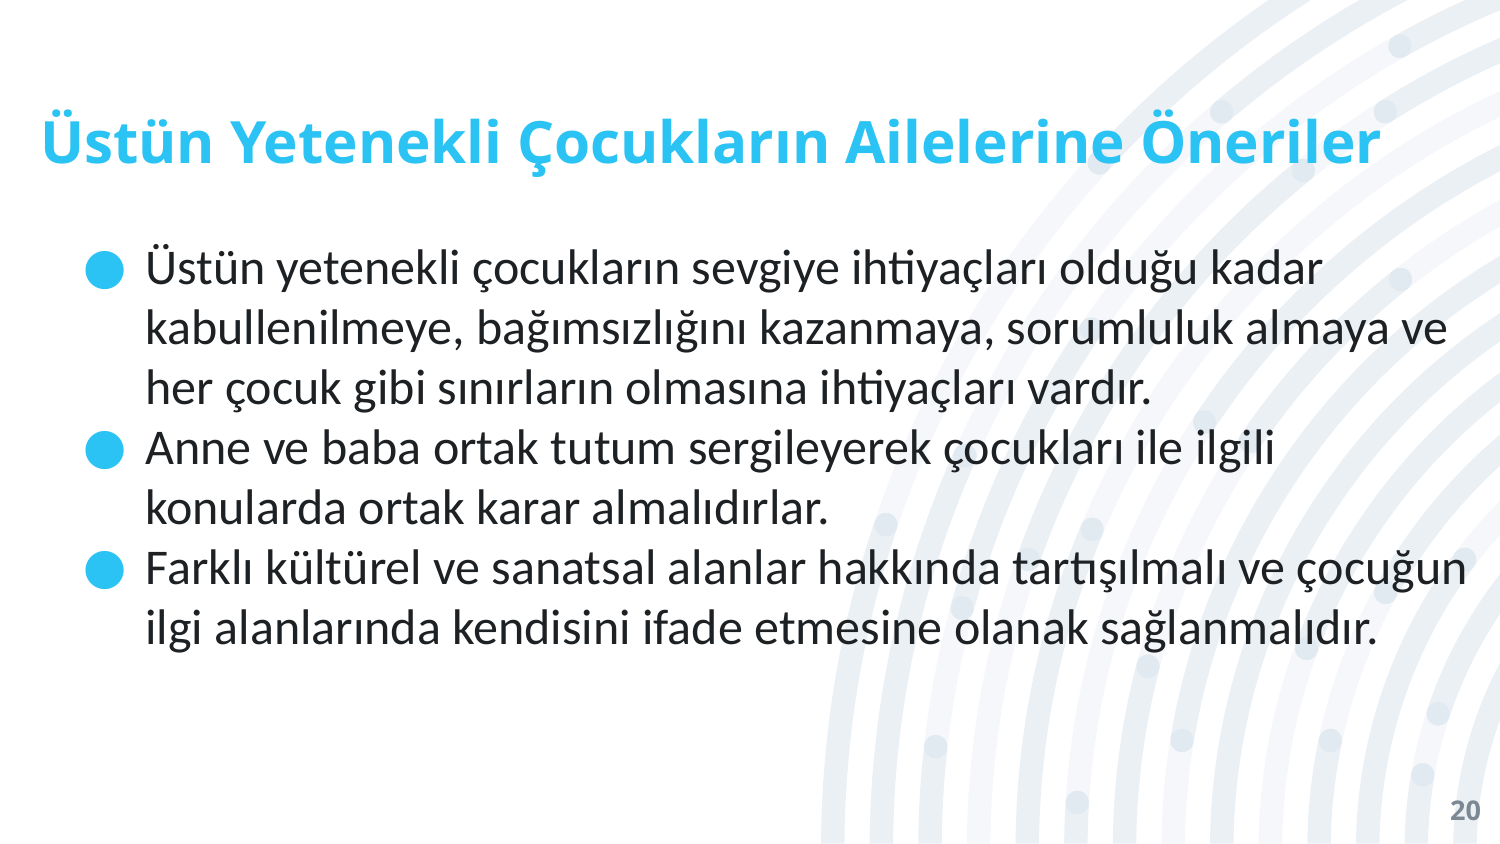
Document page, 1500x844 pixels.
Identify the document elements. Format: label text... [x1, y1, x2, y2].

text_box Üstün Yetenekli Çocukların Ailelerine Öneriler [40, 111, 1500, 177]
slide_number 20 [1391, 779, 1482, 844]
list Üstün yetenekli çocukların sevgiye ihtiyaçları olduğu kadar kabullenilmeye, bağımsızlığını kazanmaya, sorumluluk almaya ve her çocuk gibi sınırların olmasına ihtiyaçları vardır. Anne ve baba ortak tutum sergileyerek çocukları ile ilgili konularda ortak karar almalıdırlar. Farklı kültürel ve sanatsal alanlar hakkında tartışılmalı ve çocuğun ilgi alanlarında kendisini ifade etmesine olanak sağlanmalıdır. [70, 234, 1482, 824]
